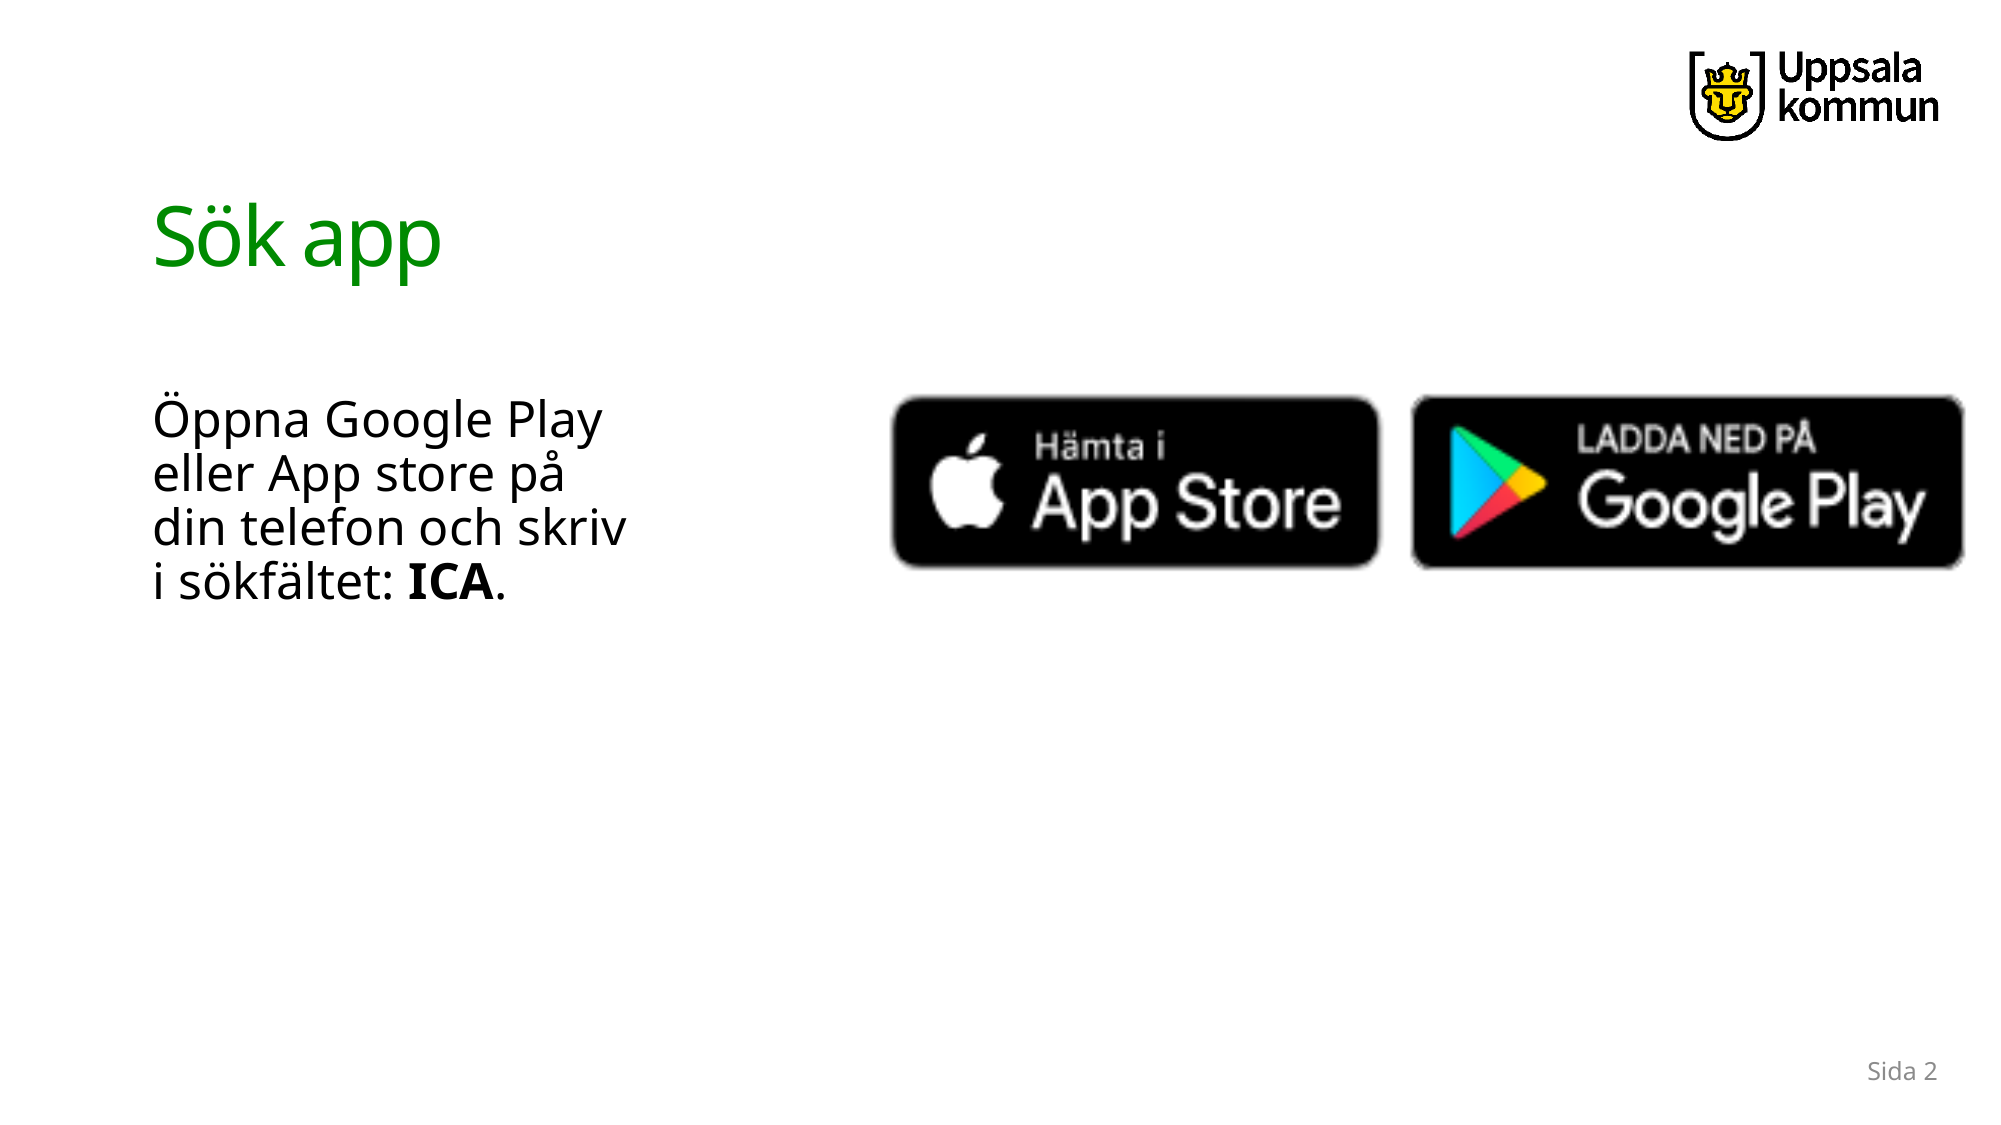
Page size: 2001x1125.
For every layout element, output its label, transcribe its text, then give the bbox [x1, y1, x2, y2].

slide_number Sida 2 [1502, 1042, 1953, 1103]
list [882, 386, 1972, 594]
list Öppna Google Play eller App store på din telefon och skriv i sökfältet: ICA. [137, 386, 656, 960]
title Sök app [137, 159, 656, 292]
picture [1674, 36, 1953, 156]
